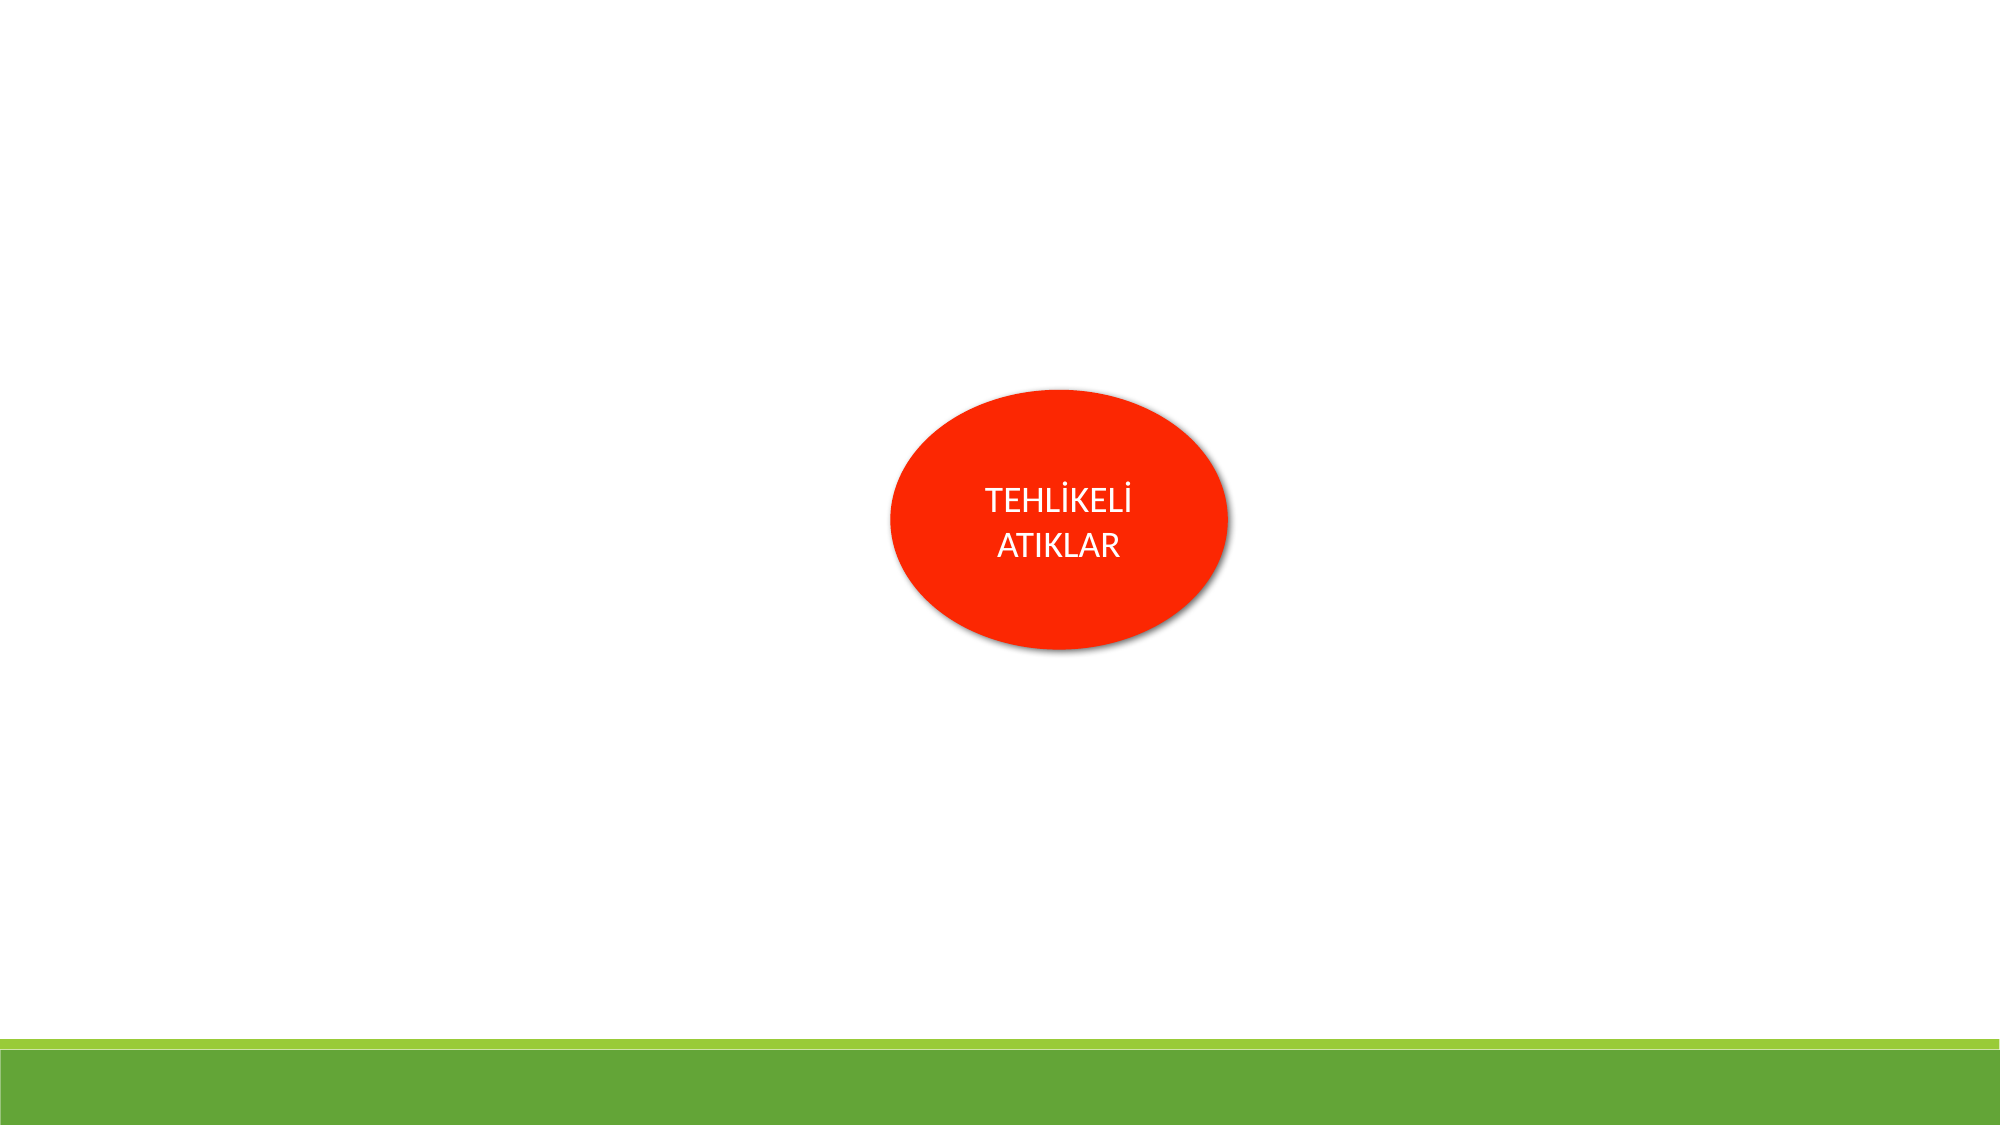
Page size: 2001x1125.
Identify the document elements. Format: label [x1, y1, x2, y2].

text_box [383, 0, 1735, 1040]
